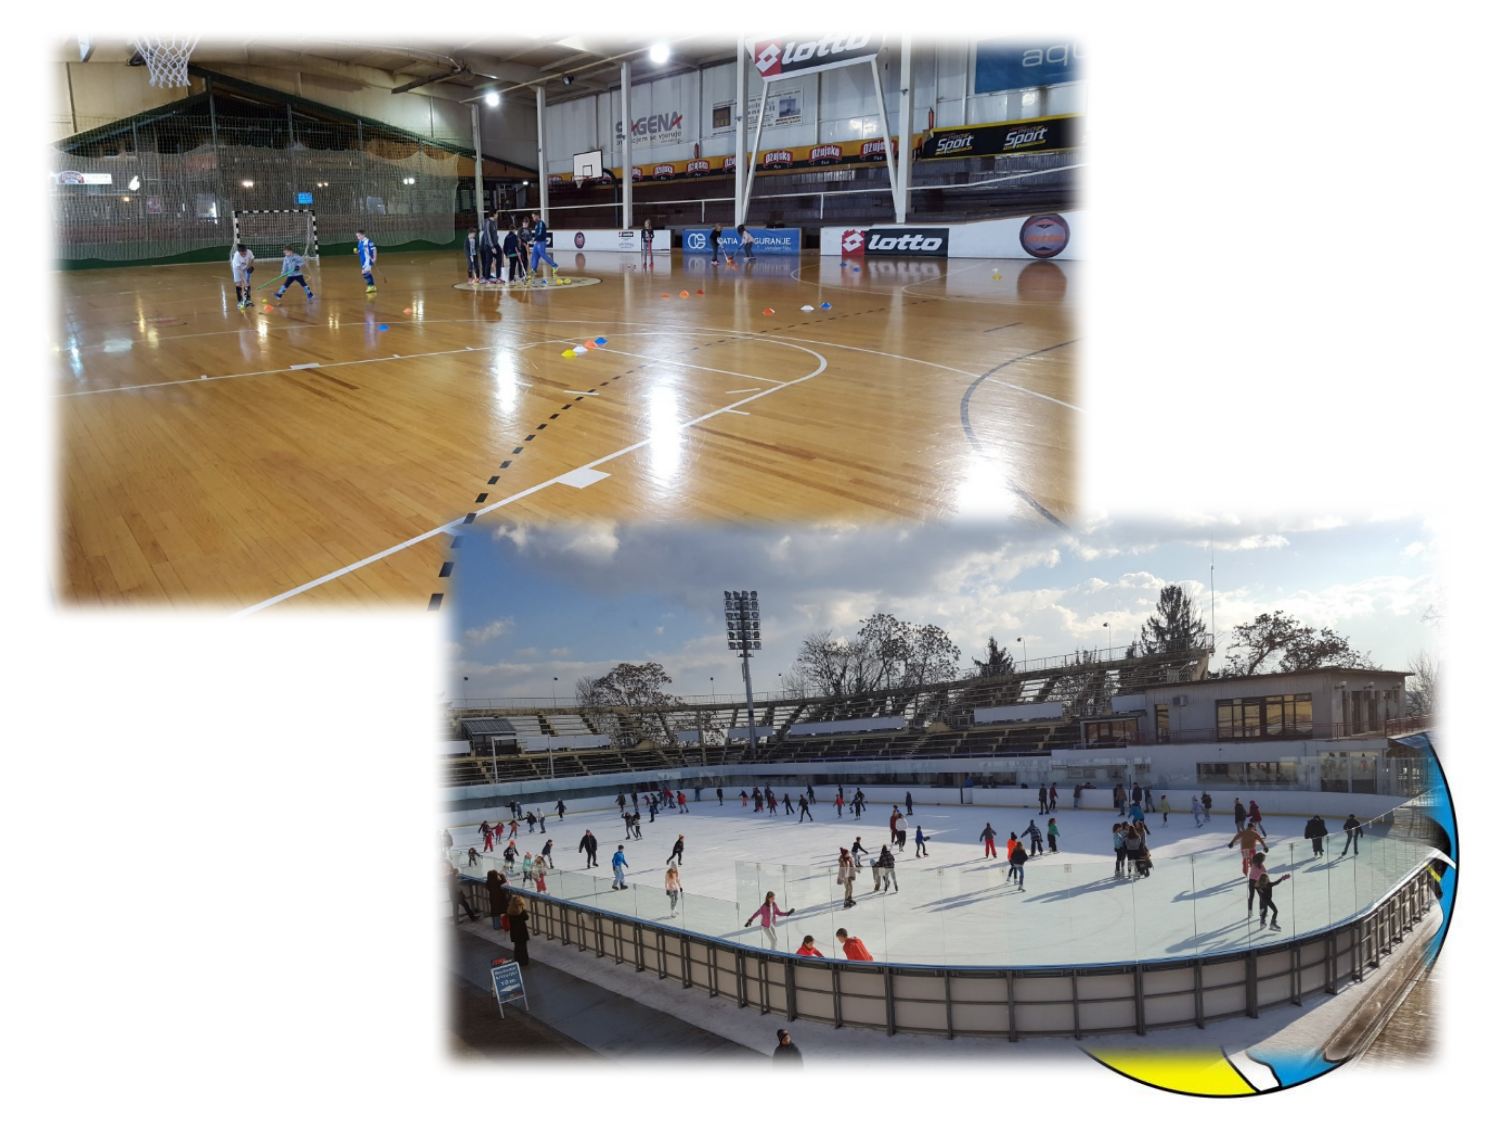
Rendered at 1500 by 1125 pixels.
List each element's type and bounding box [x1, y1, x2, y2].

list [40, 30, 1093, 623]
picture [430, 502, 1467, 1106]
